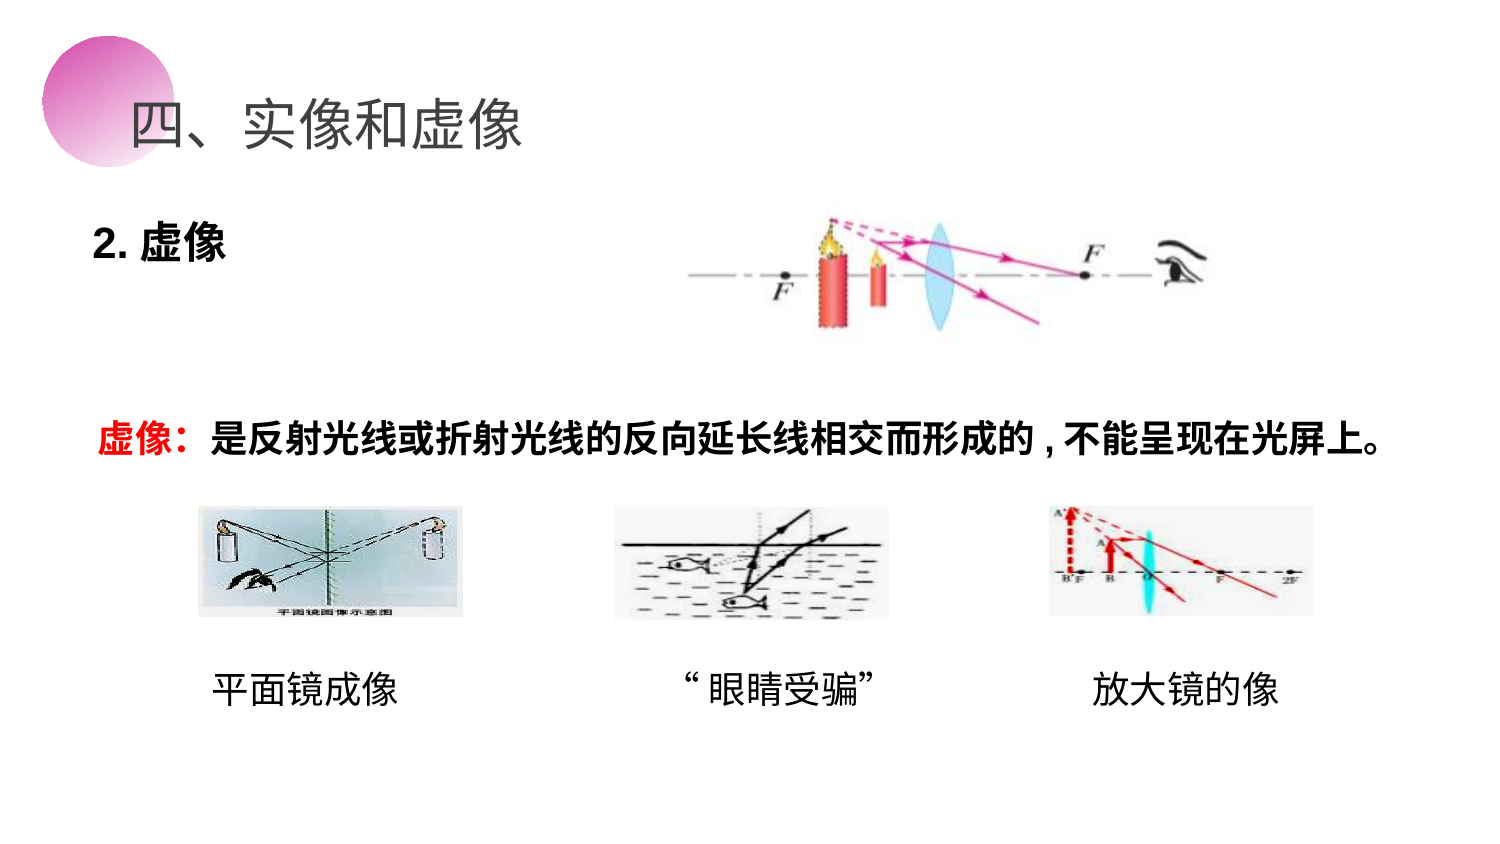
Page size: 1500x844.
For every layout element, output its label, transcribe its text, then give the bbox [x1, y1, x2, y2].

picture [614, 507, 889, 620]
picture [639, 195, 1246, 350]
text_box “眼睛受骗” [651, 660, 943, 717]
text_box 虚像：是反射光线或折射光线的反向延长线相交而形成的,不能呈现在光屏上。 [86, 395, 1398, 524]
text_box 2.虚像 [81, 193, 349, 288]
text_box 四、实像和虚像 [92, 83, 585, 162]
text_box 平面镜成像 [200, 660, 511, 717]
picture [1049, 506, 1314, 616]
text_box 放大镜的像 [1080, 660, 1411, 717]
picture [198, 506, 464, 617]
